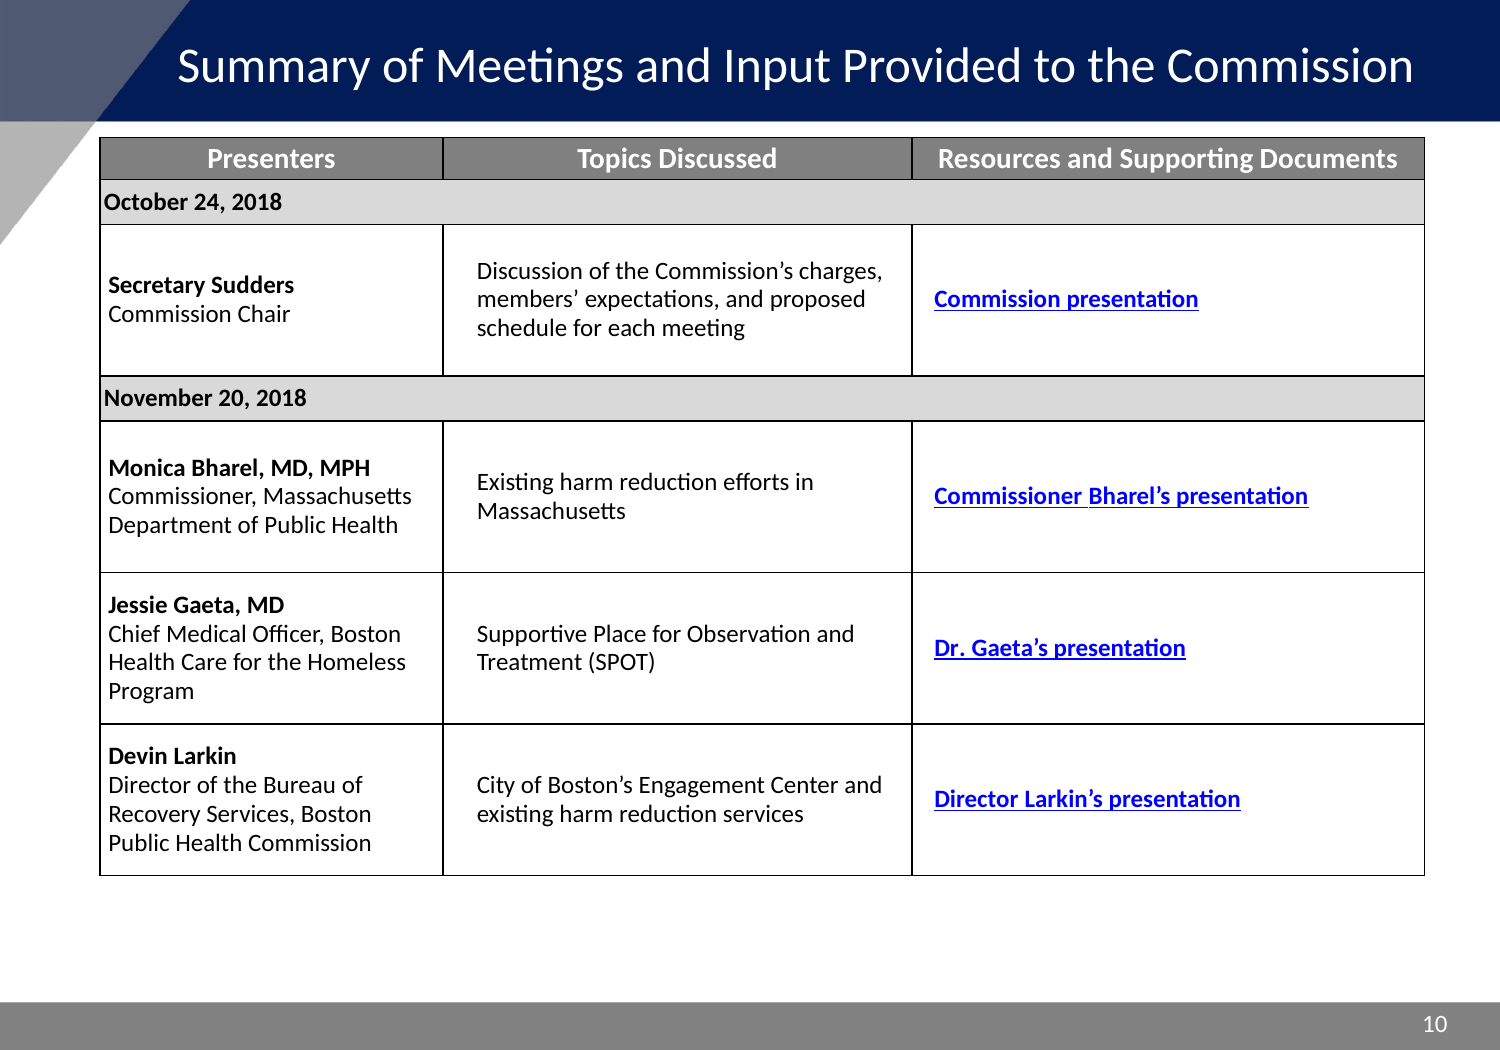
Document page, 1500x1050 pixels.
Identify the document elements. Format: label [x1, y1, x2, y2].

list [0, 0, 1500, 1050]
